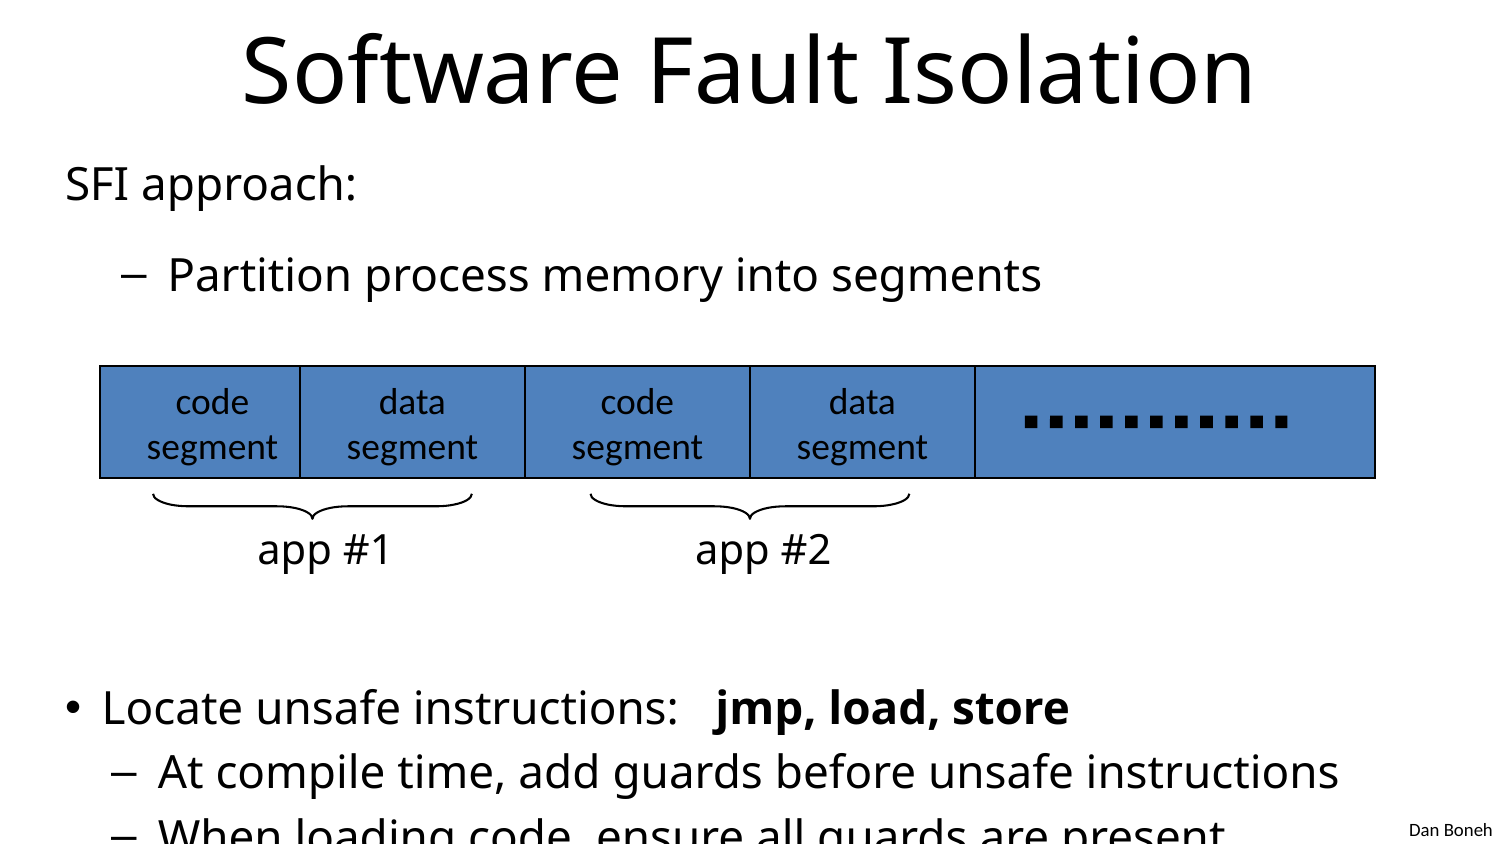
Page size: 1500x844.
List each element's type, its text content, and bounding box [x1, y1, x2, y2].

text_box code segment [524, 365, 749, 479]
text_box code segment [99, 365, 299, 479]
text_box data segment [749, 365, 975, 479]
list SFI approach: Partition process memory into segments Locate unsafe instructions: jmp, load, store At compile time, add guards before unsafe instructions When loading code, ensure all guards are present [50, 146, 1475, 844]
text_box data segment [299, 365, 524, 479]
title Software Fault Isolation [75, 0, 1425, 138]
text_box [975, 365, 1375, 479]
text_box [99, 496, 526, 582]
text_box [537, 496, 963, 582]
